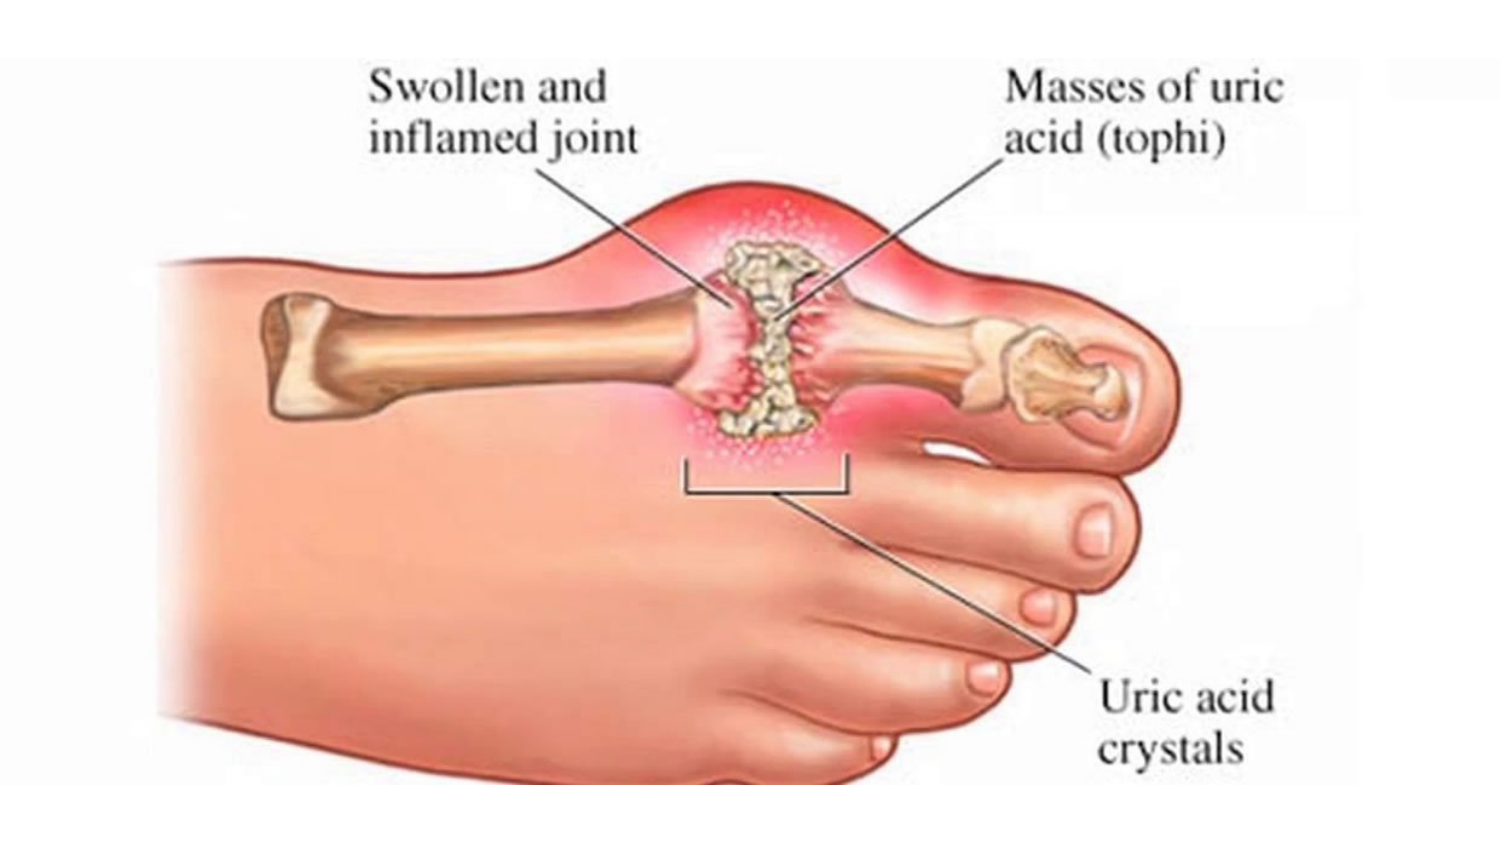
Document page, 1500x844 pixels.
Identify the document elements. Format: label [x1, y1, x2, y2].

picture [0, 58, 1500, 785]
